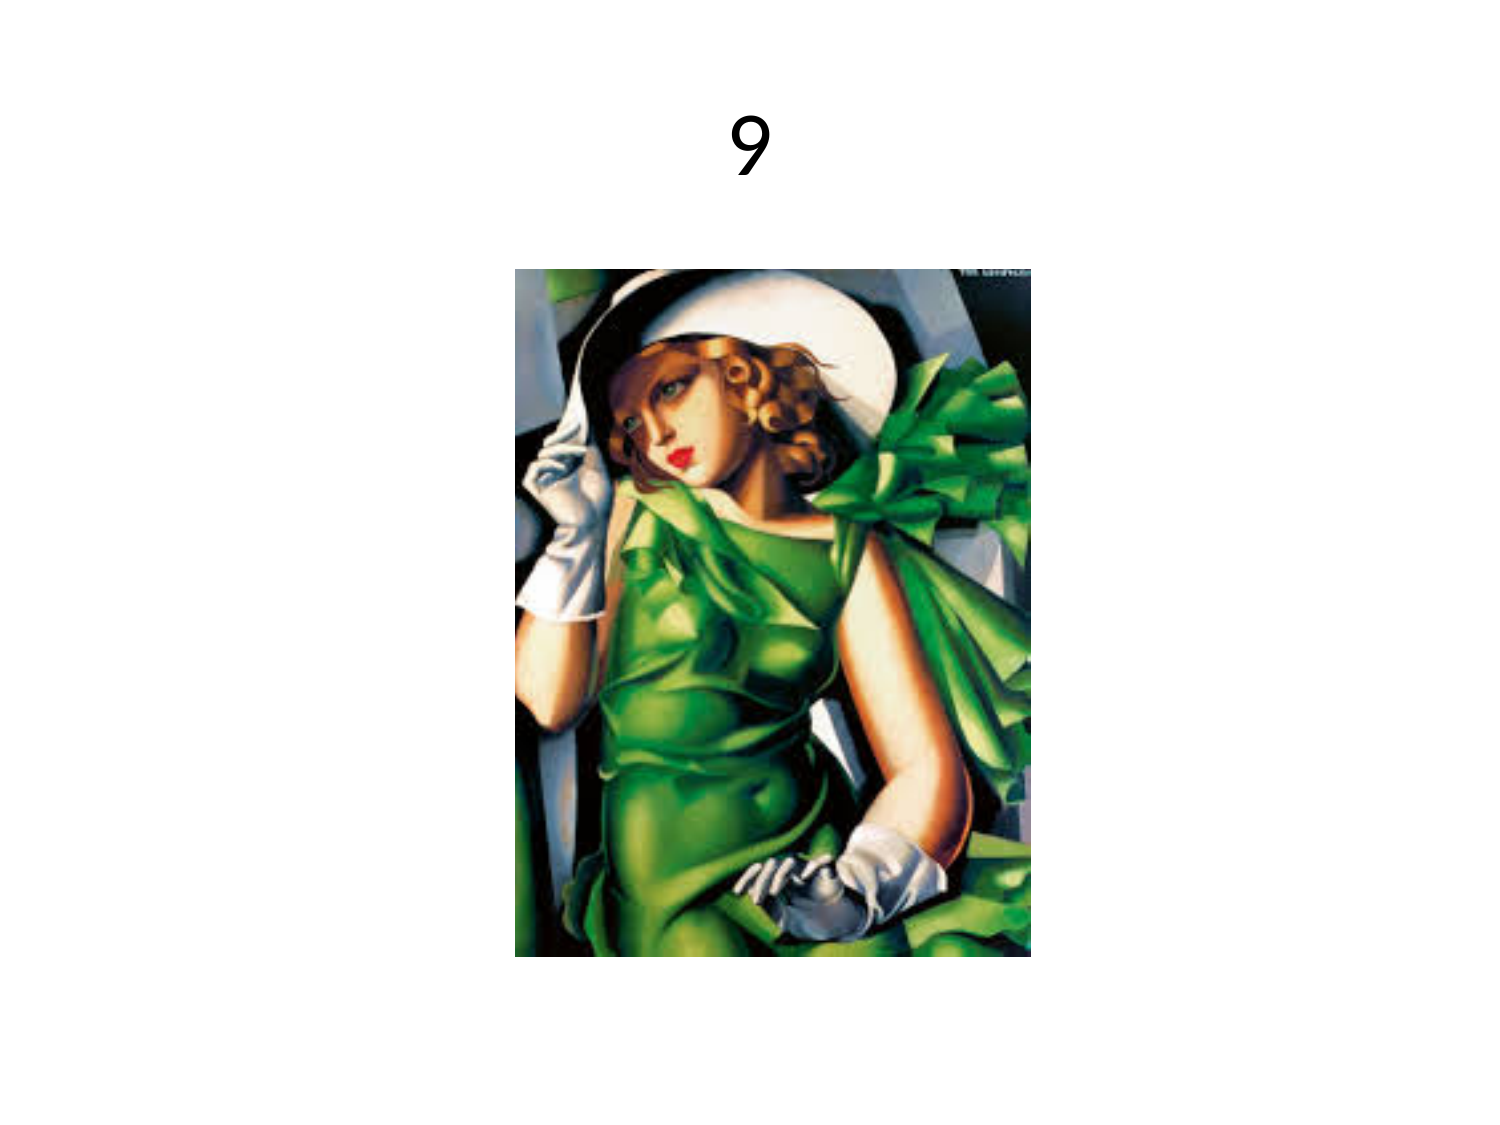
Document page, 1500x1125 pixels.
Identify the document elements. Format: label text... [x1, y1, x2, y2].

title 9 [75, 45, 1425, 233]
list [515, 269, 1031, 958]
